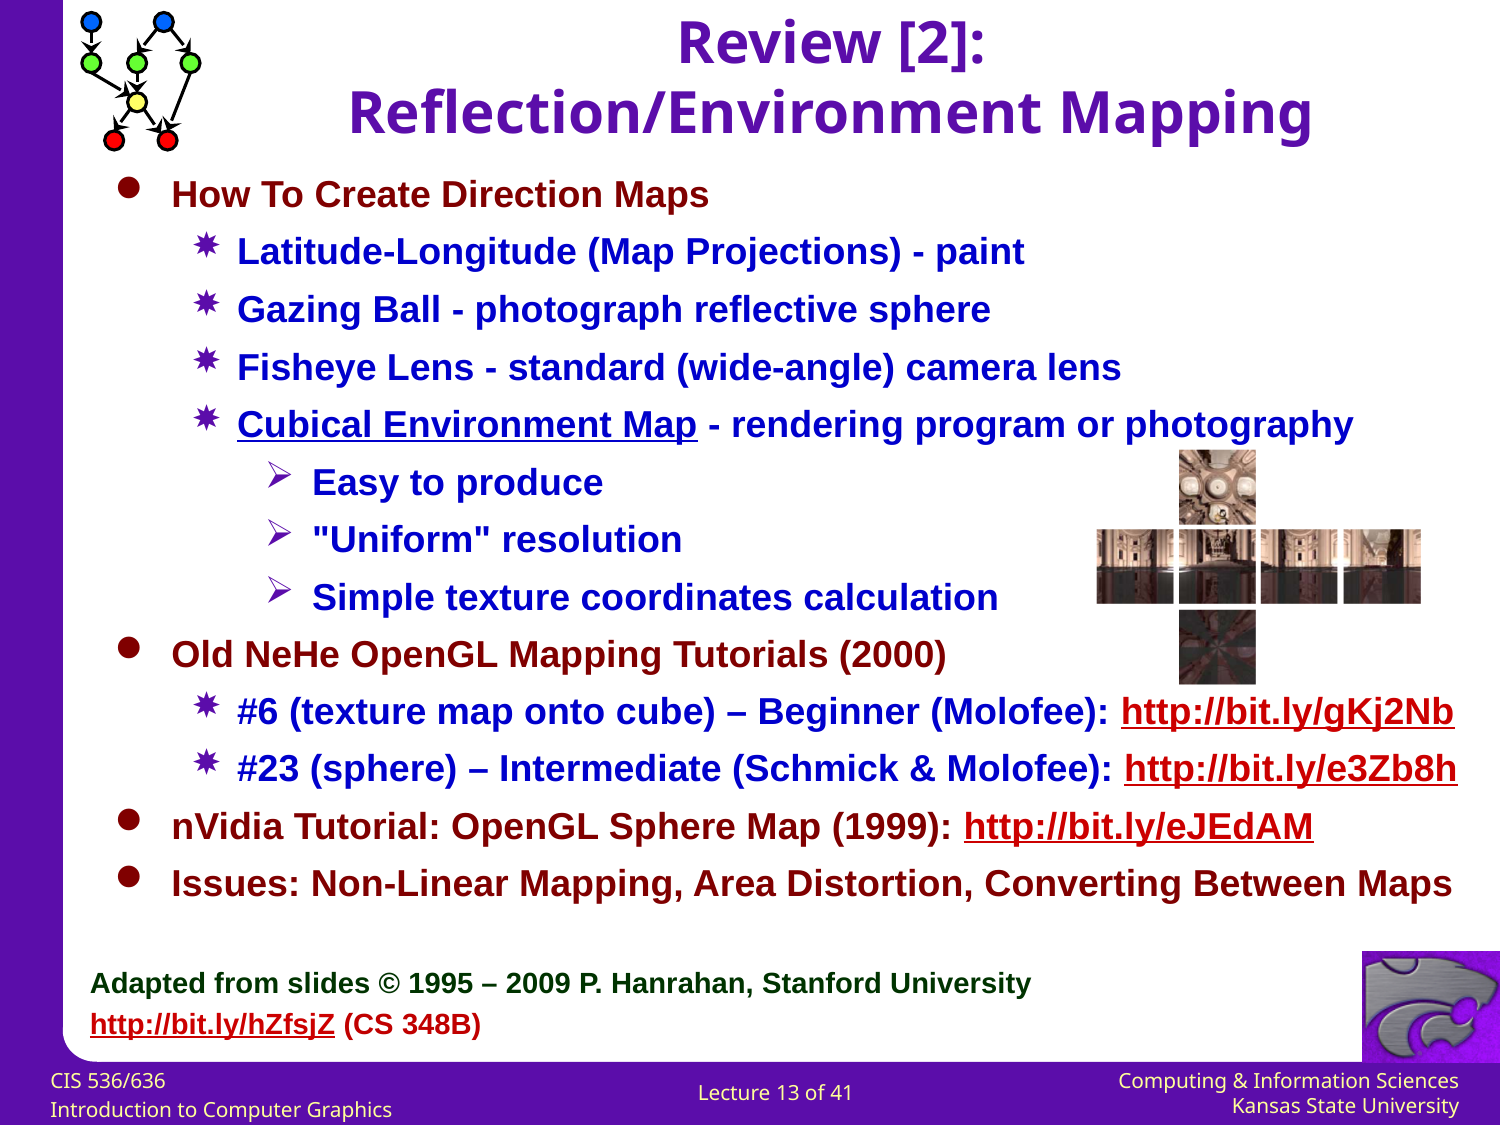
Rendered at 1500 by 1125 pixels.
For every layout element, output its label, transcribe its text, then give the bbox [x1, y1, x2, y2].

picture [1092, 449, 1426, 689]
text_box Review [2]: Reflection/Environment Mapping [187, 12, 1475, 138]
picture [1362, 951, 1500, 1063]
text_box Adapted from slides © 1995 – 2009 P. Hanrahan, Stanford University http://bit.ly/hZfsjZ (CS 348B) [75, 957, 1075, 1048]
text_box How To Create Direction Maps Latitude-Longitude (Map Projections) - paint Gazing Ball - photograph reflective sphere Fisheye Lens - standard (wide-angle) camera lens Cubical Environment Map - rendering program or photography Easy to produce "Uniform" resolution Simple texture coordinates calculation Old NeHe OpenGL Mapping Tutorials (2000) #6 (texture map onto cube) – Beginner (Molofee): http://bit.ly/gKj2Nb #23 (sphere) – Intermediate (Schmick & Molofee): http://bit.ly/e3Zb8h nVidia Tutorial: OpenGL Sphere Map (1999): http://bit.ly/eJEdAM Issues: Non-Linear Mapping, Area Distortion, Converting Between Maps [99, 162, 1475, 1050]
